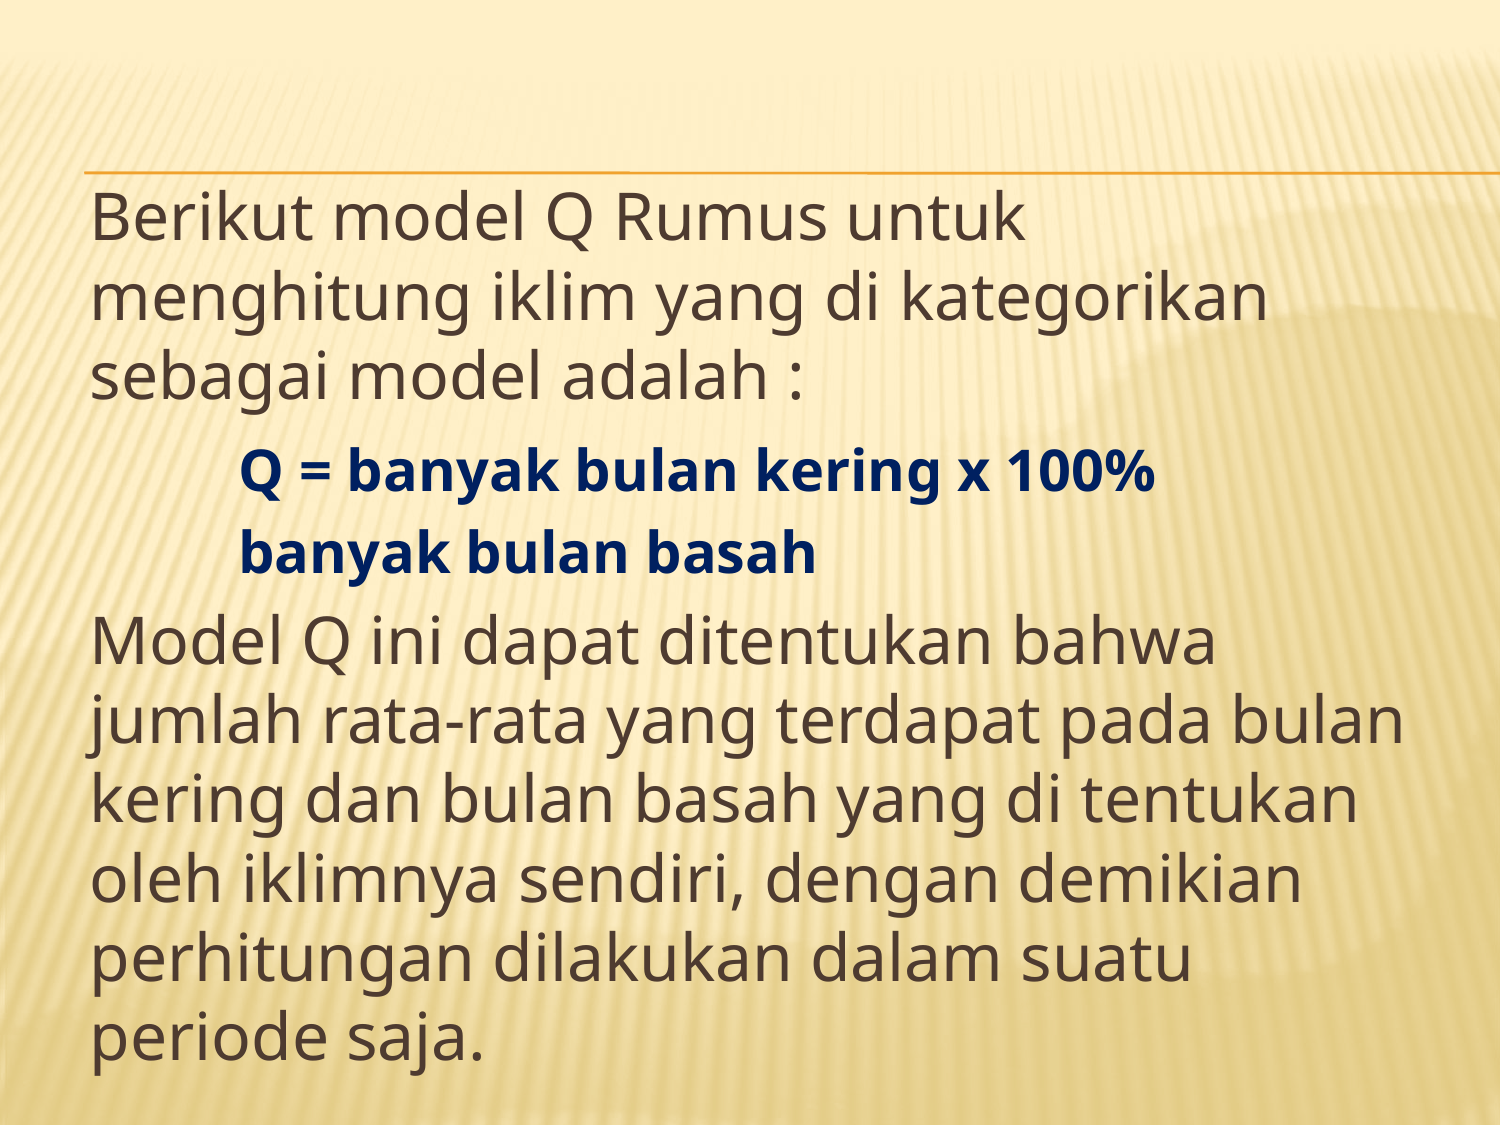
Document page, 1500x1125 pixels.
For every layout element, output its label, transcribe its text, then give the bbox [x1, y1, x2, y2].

list Berikut model Q Rumus untuk menghitung iklim yang di kategorikan sebagai model adalah : Q = banyak bulan kering x 100% banyak bulan basah Model Q ini dapat ditentukan bahwa jumlah rata-rata yang terdapat pada bulan kering dan bulan basah yang di tentukan oleh iklimnya sendiri, dengan demikian perhitungan dilakukan dalam suatu periode saja. [75, 167, 1425, 1083]
